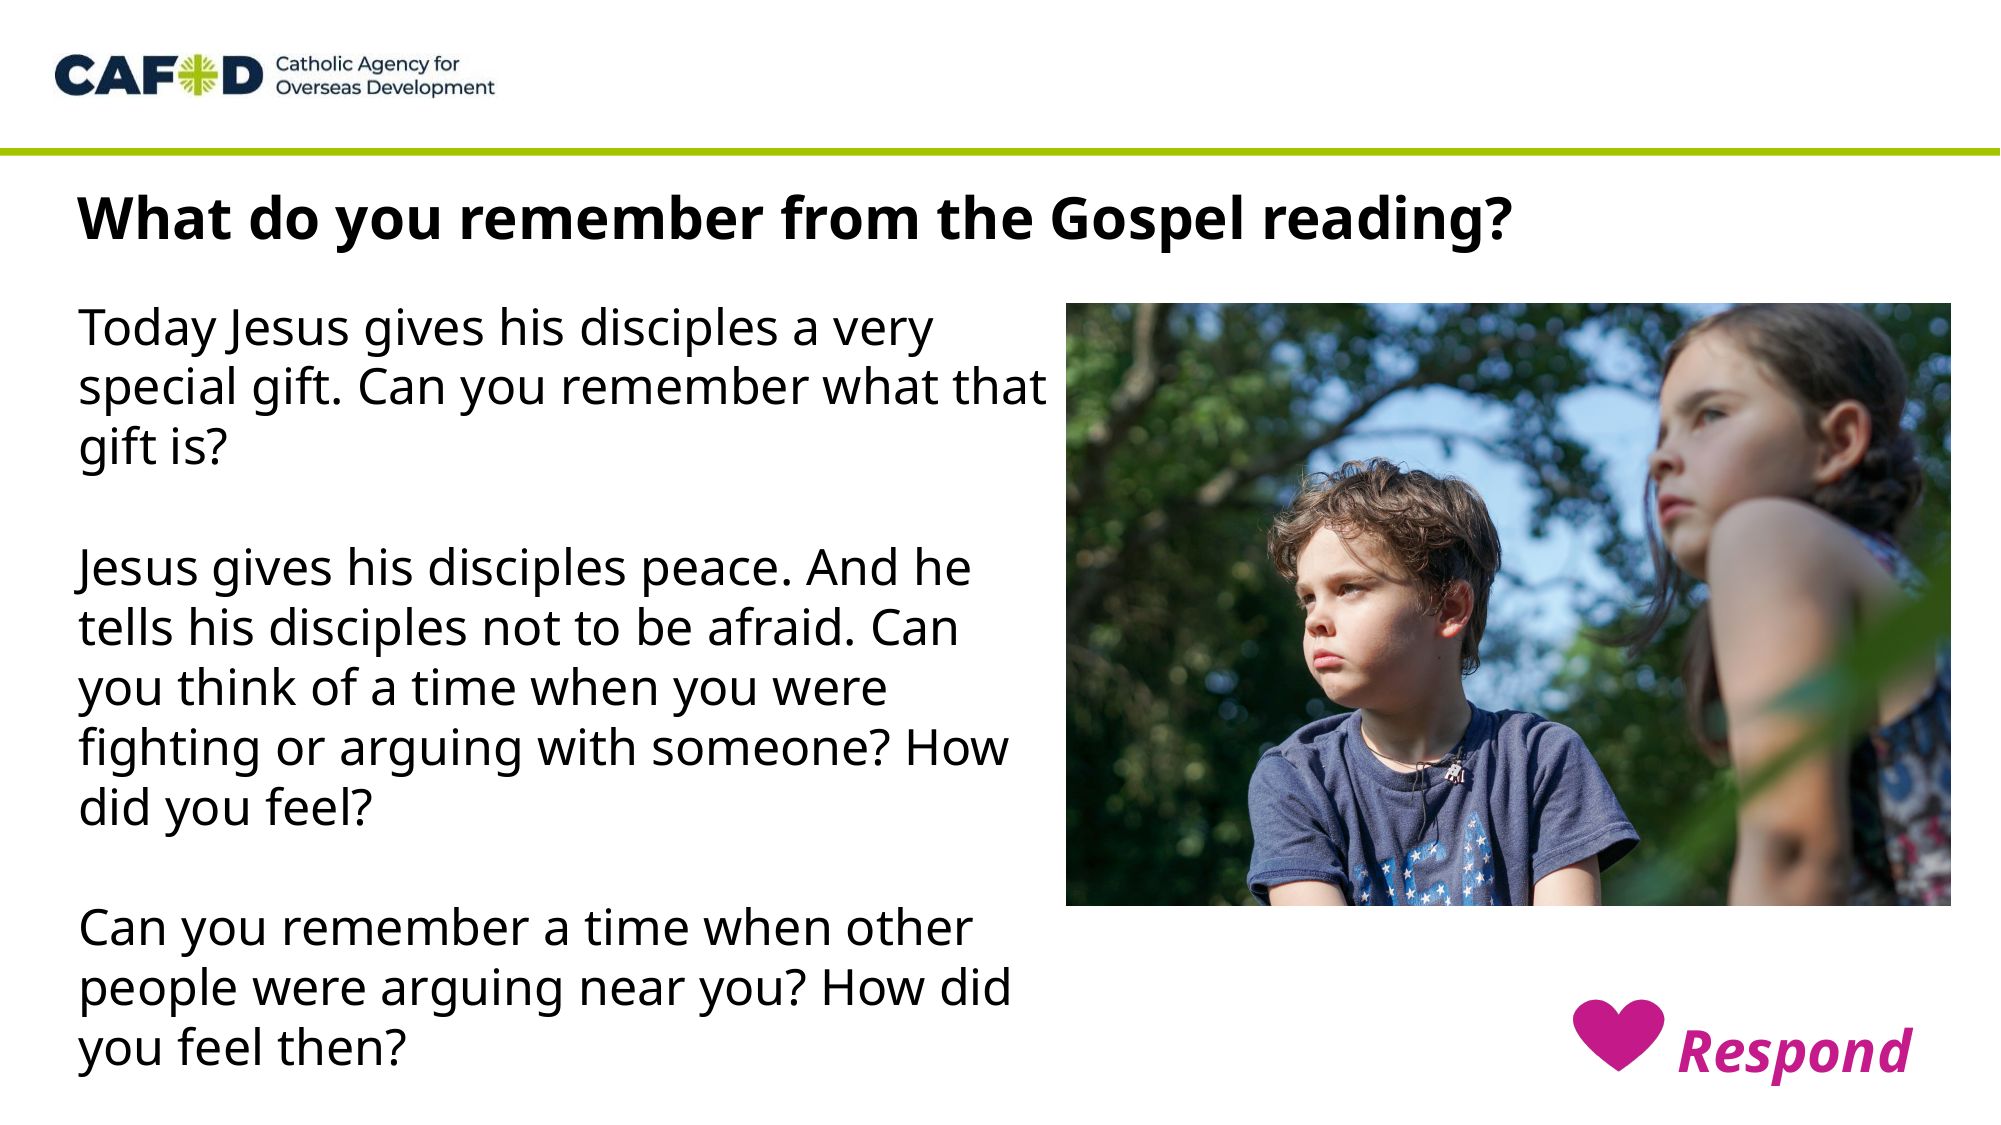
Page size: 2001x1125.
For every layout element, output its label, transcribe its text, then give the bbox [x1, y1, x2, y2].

text_box Today Jesus gives his disciples a very special gift. Can you remember what that gift is? Jesus gives his disciples peace. And he tells his disciples not to be afraid. Can you think of a time when you were fighting or arguing with someone? How did you feel? Can you remember a time when other people were arguing near you? How did you feel then? [63, 287, 1065, 1125]
text_box What do you remember from the Gospel reading? [62, 173, 1997, 259]
picture [1066, 303, 1951, 906]
picture [53, 53, 498, 99]
text_box [62, 259, 1938, 1028]
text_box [1554, 982, 2000, 1093]
